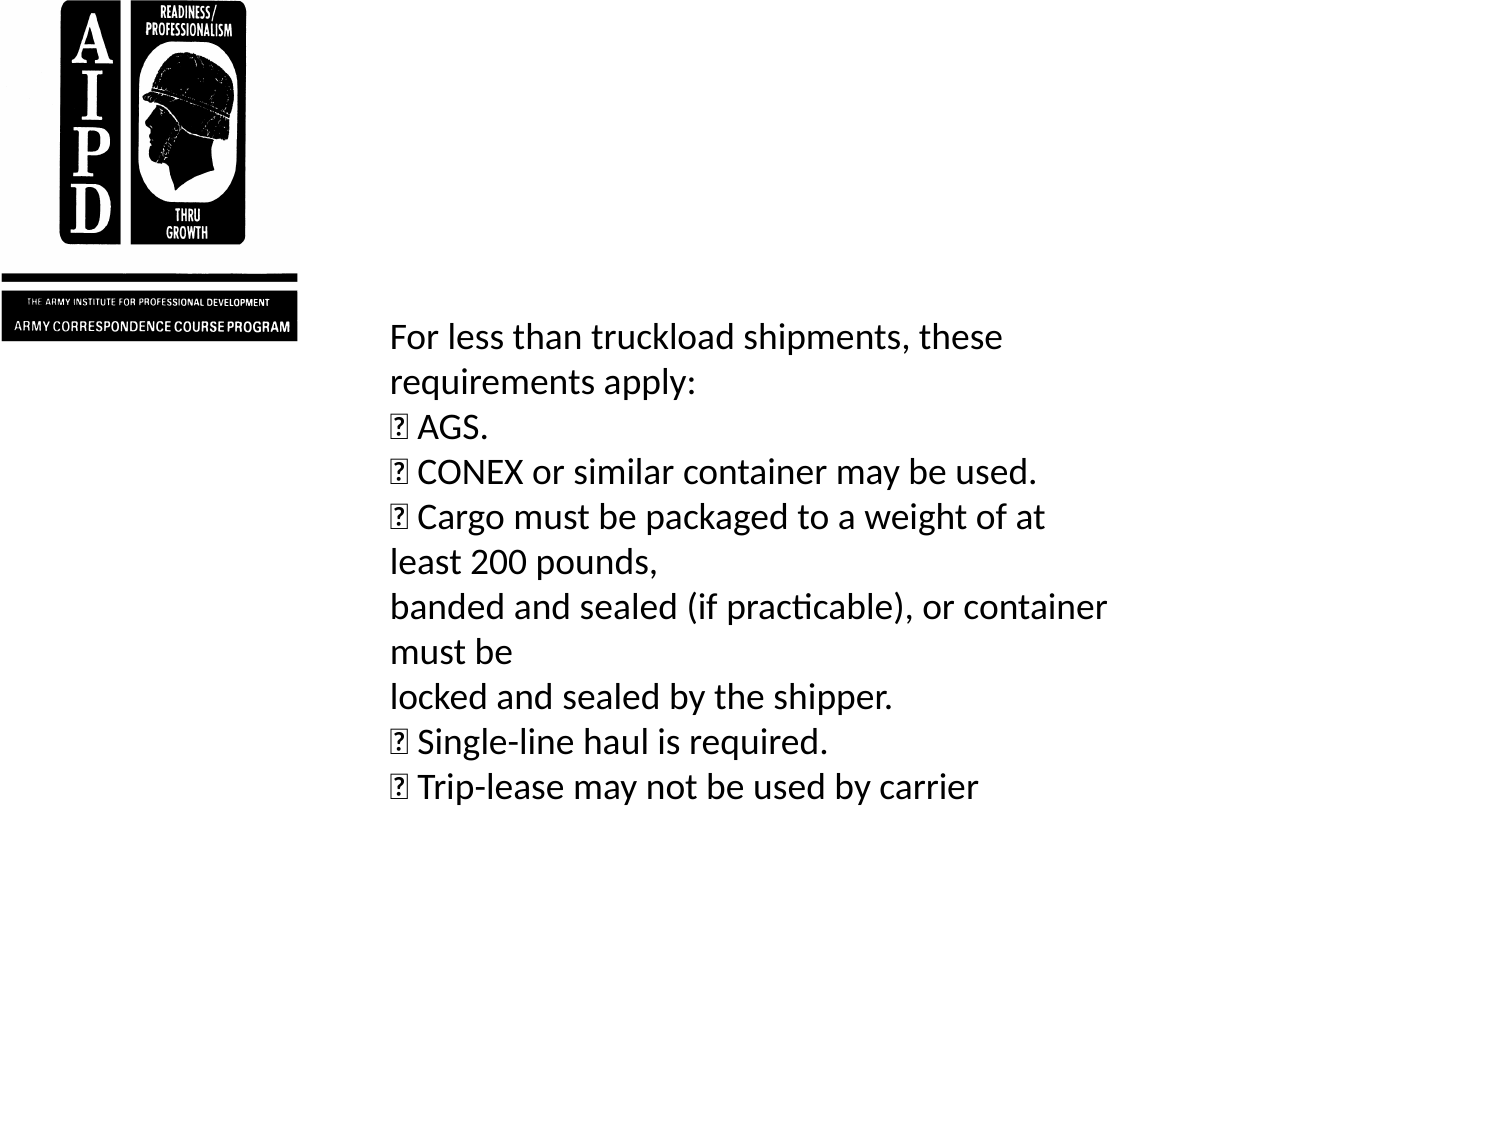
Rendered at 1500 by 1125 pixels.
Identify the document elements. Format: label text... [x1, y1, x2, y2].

text_box For less than truckload shipments, these requirements apply:  AGS.  CONEX or similar container may be used.  Cargo must be packaged to a weight of at least 200 pounds, banded and sealed (if practicable), or container must be locked and sealed by the shipper.  Single-line haul is required.  Trip-lease may not be used by carrier [374, 304, 1125, 815]
picture [0, 0, 301, 345]
